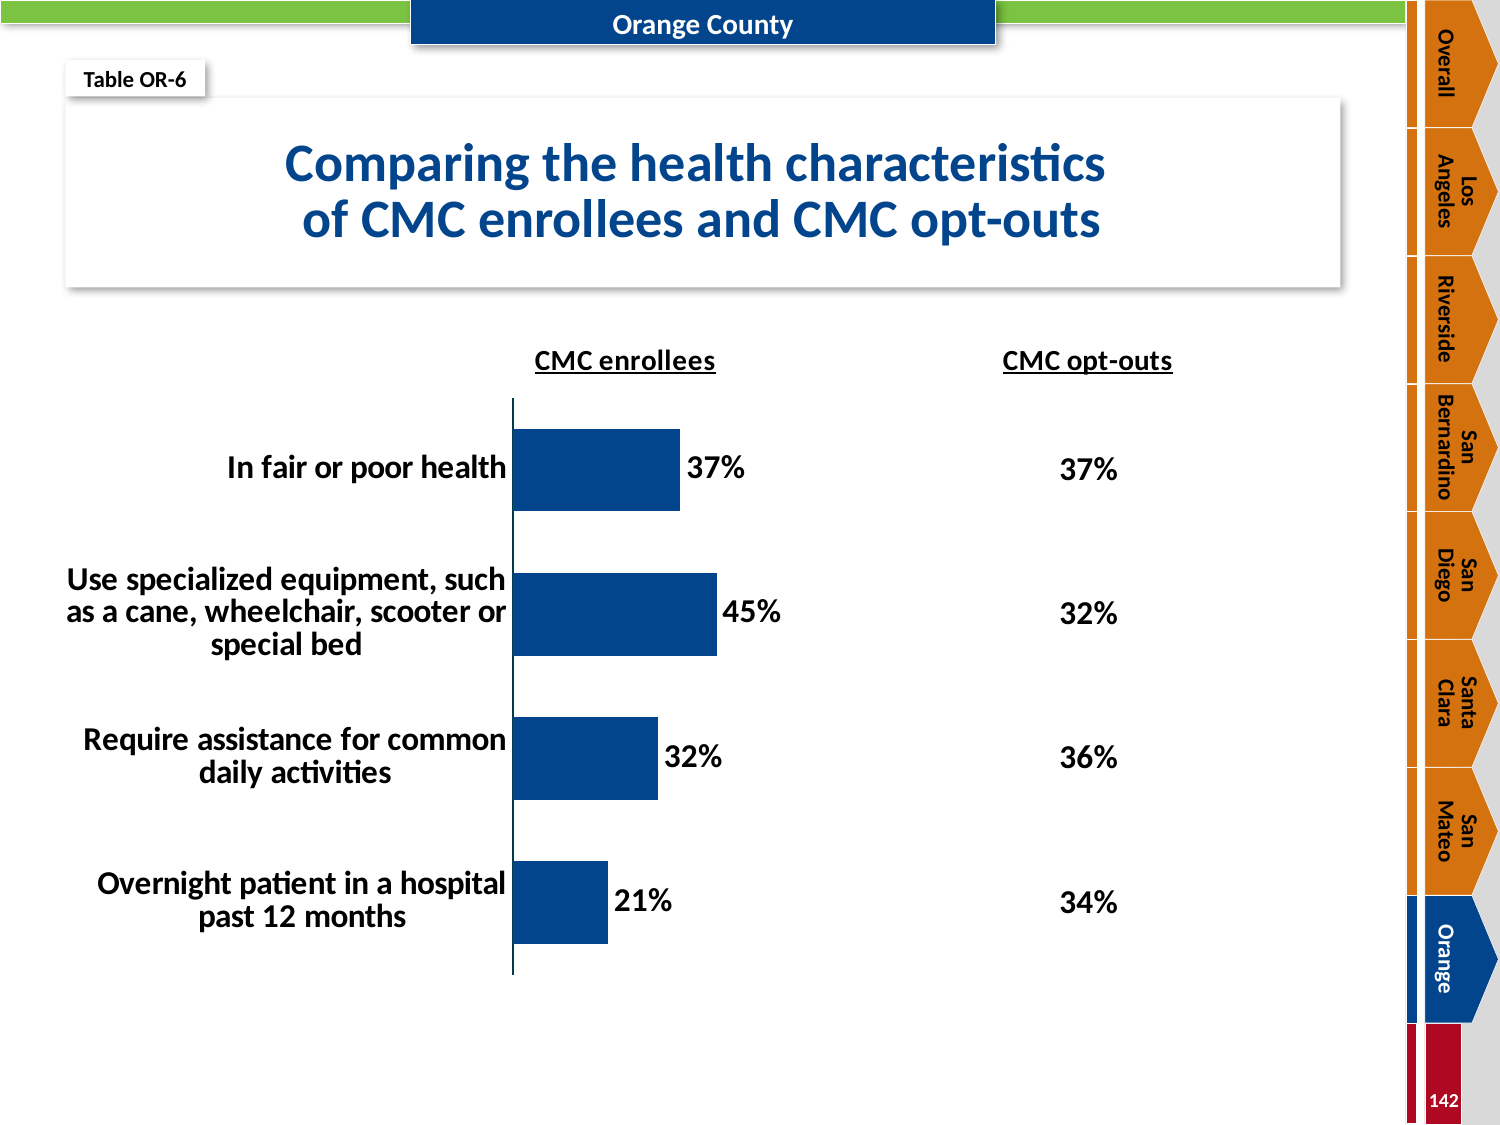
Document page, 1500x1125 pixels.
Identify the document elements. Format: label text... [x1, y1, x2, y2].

text_box San Bernardino [1433, 383, 1494, 511]
text_box Riverside [1433, 255, 1494, 383]
text_box Los Angeles [1433, 127, 1494, 255]
text_box San Mateo [1433, 767, 1494, 895]
text_box Overall [1433, 0, 1494, 127]
text_box San Diego [1433, 511, 1494, 639]
text_box Table OR-6 [65, 60, 206, 97]
chart [64, 314, 1341, 1026]
text_box Orange [1433, 895, 1494, 1023]
text_box Santa Clara [1433, 639, 1494, 767]
title Comparing the health characteristics of CMC enrollees and CMC opt-outs [65, 98, 1341, 288]
